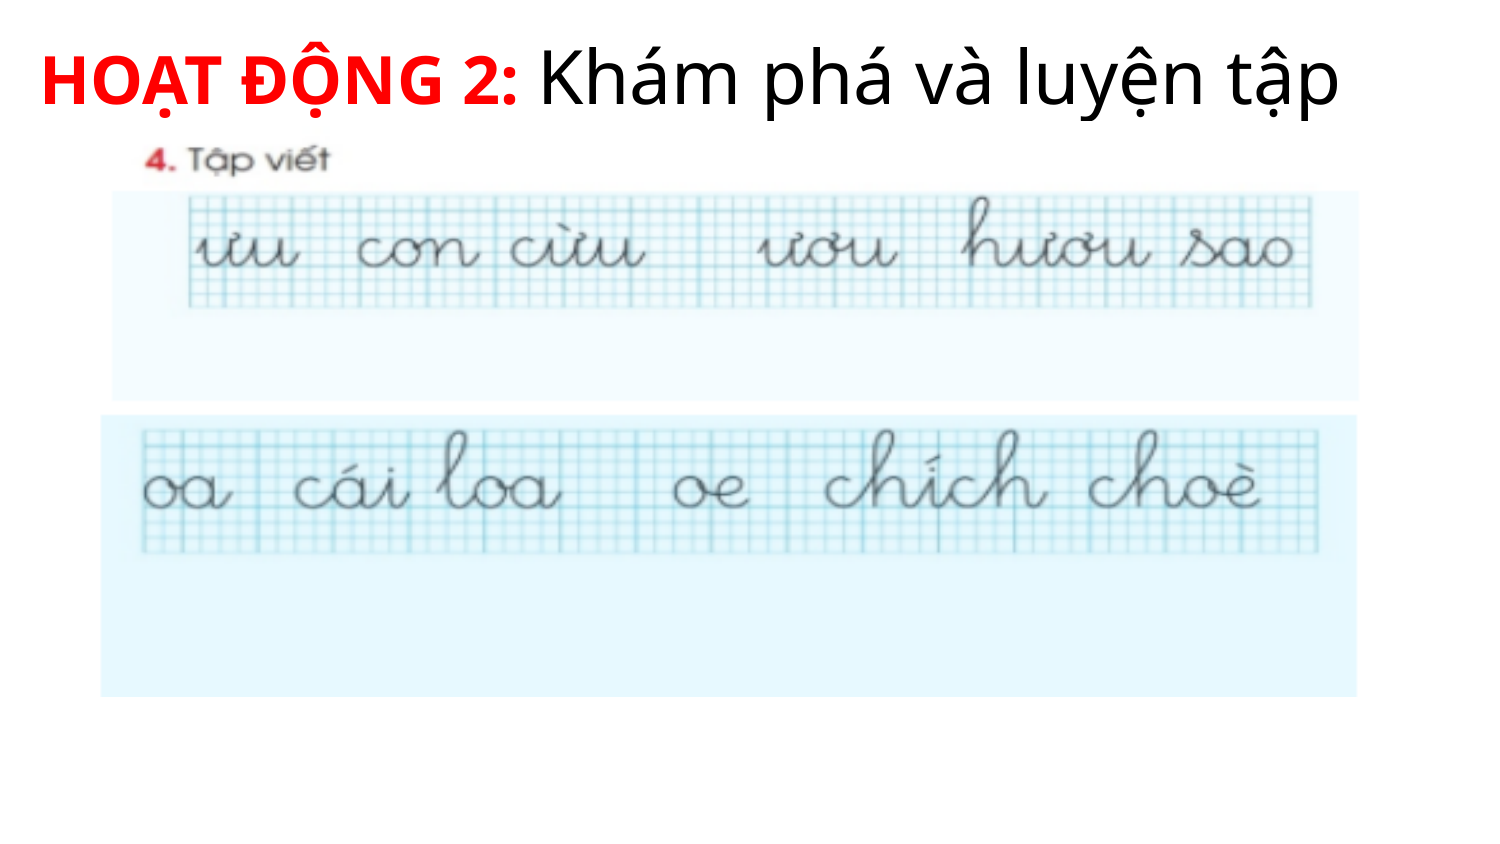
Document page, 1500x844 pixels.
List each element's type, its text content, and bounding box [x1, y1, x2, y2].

text_box HOẠT ĐỘNG 2: Khám phá và luyện tập [24, 21, 1463, 127]
text_box [150, 455, 1400, 772]
picture [62, 121, 1413, 697]
